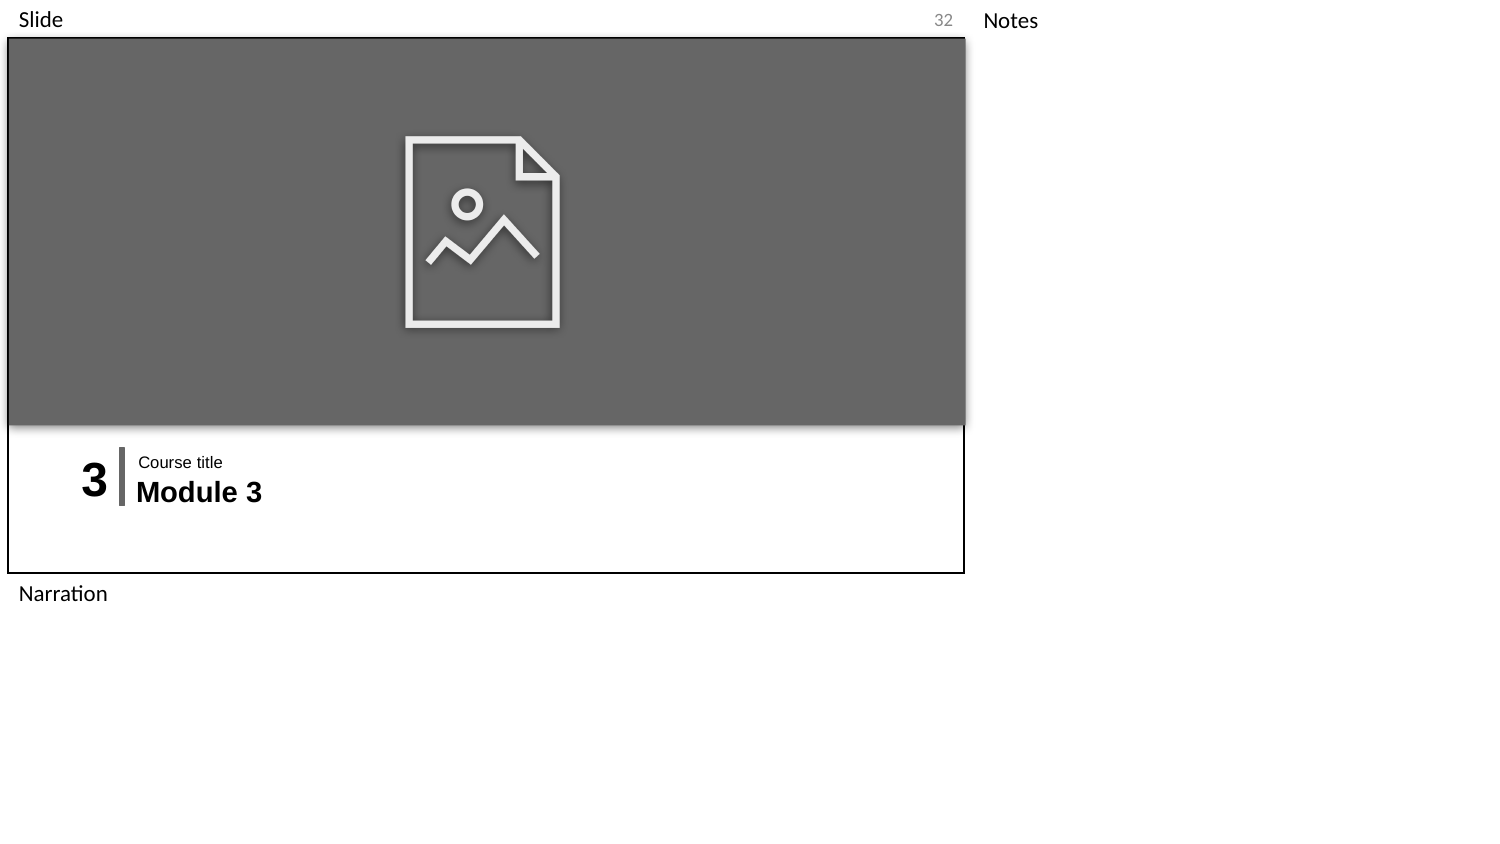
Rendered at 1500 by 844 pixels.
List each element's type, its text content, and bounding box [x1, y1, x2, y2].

text_box Module 3 [124, 471, 644, 509]
slide_number ‹#› [655, 0, 965, 35]
text_box Course title [127, 440, 646, 474]
text_box [8, 38, 966, 426]
text_box 3 [70, 438, 116, 495]
picture [364, 114, 600, 350]
text_box [119, 447, 125, 506]
